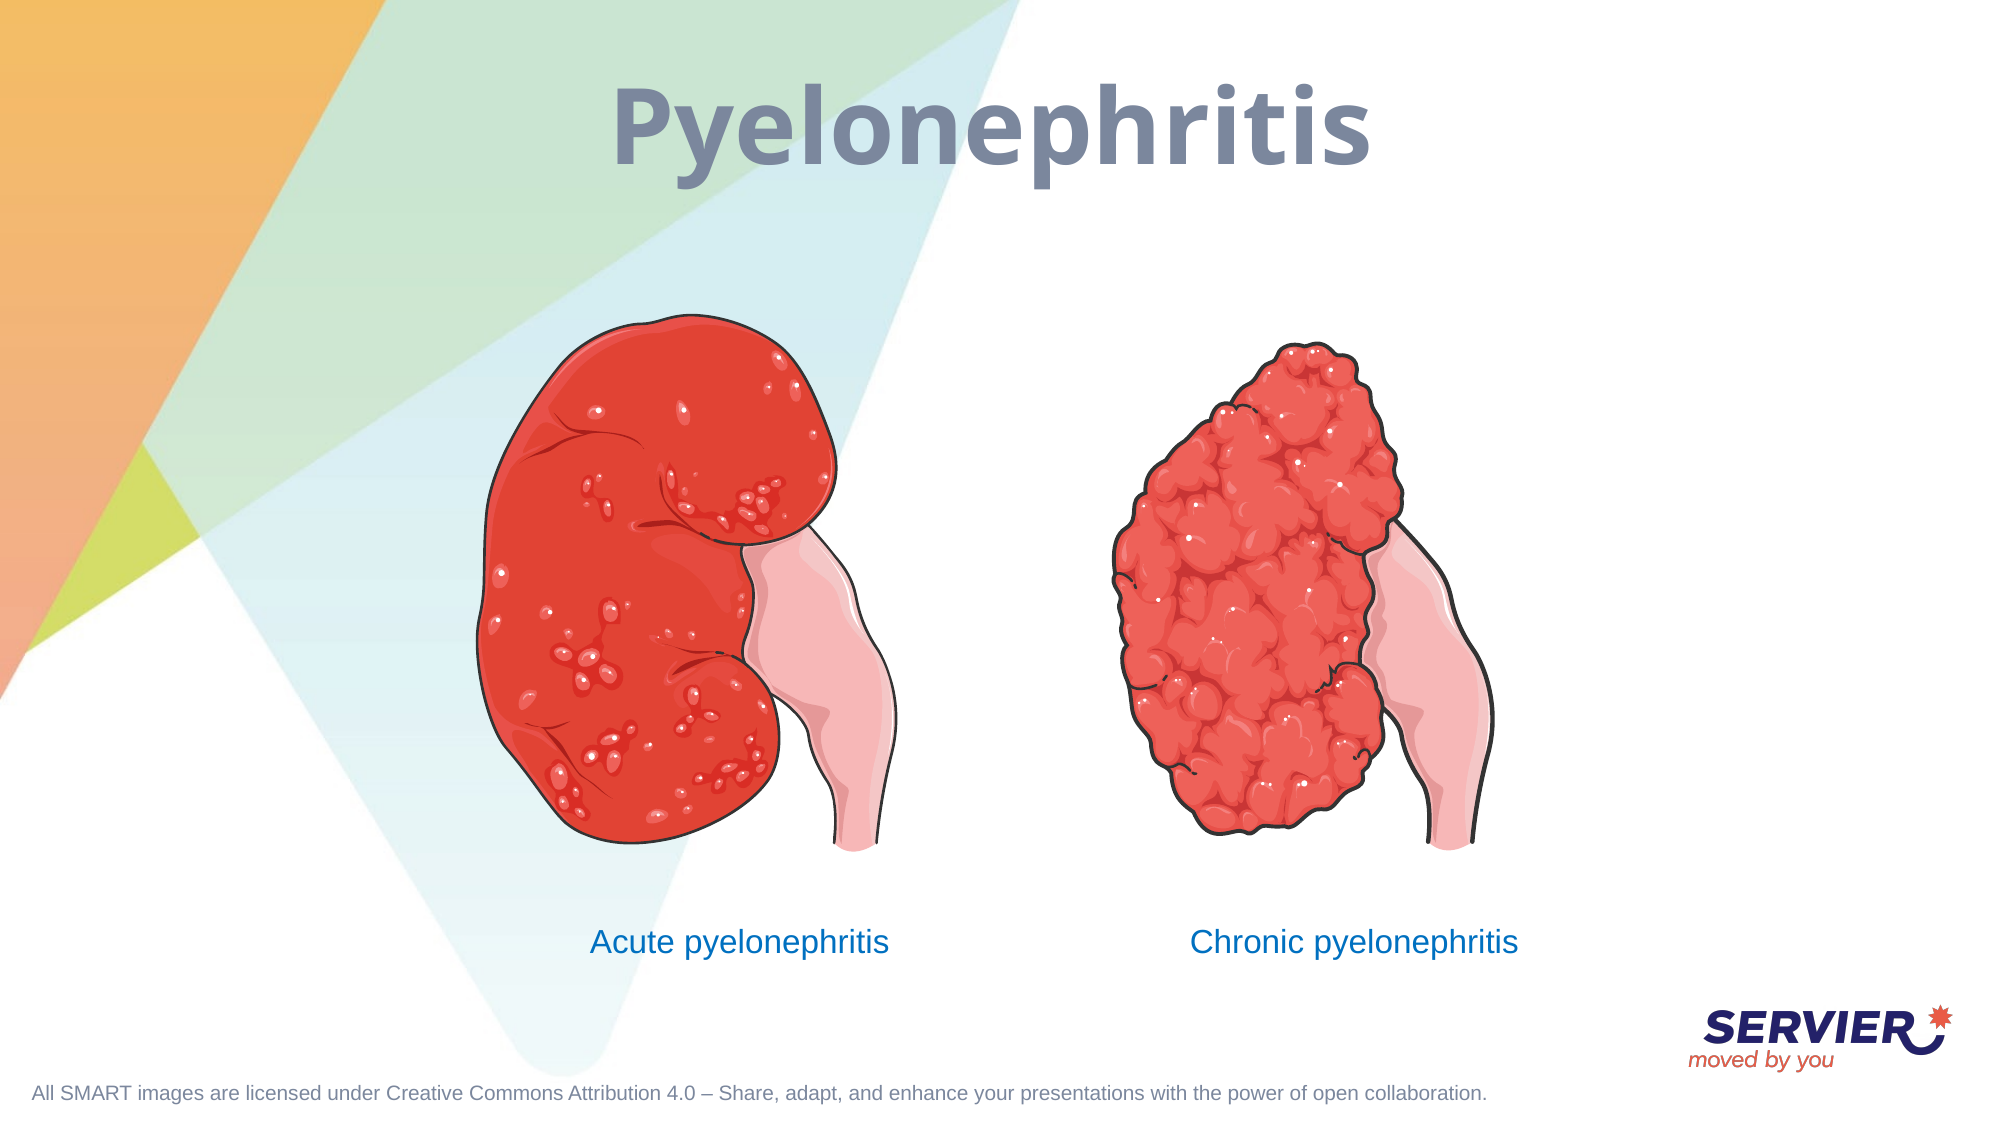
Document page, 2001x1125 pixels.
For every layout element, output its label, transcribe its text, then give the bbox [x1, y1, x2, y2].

text_box Chronic pyelonephritis [1175, 912, 1535, 968]
picture [0, 0, 2001, 1125]
text_box Acute pyelonephritis [575, 912, 905, 968]
title Pyelonephritis [55, 12, 1927, 232]
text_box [1108, 337, 1501, 862]
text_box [471, 312, 905, 863]
